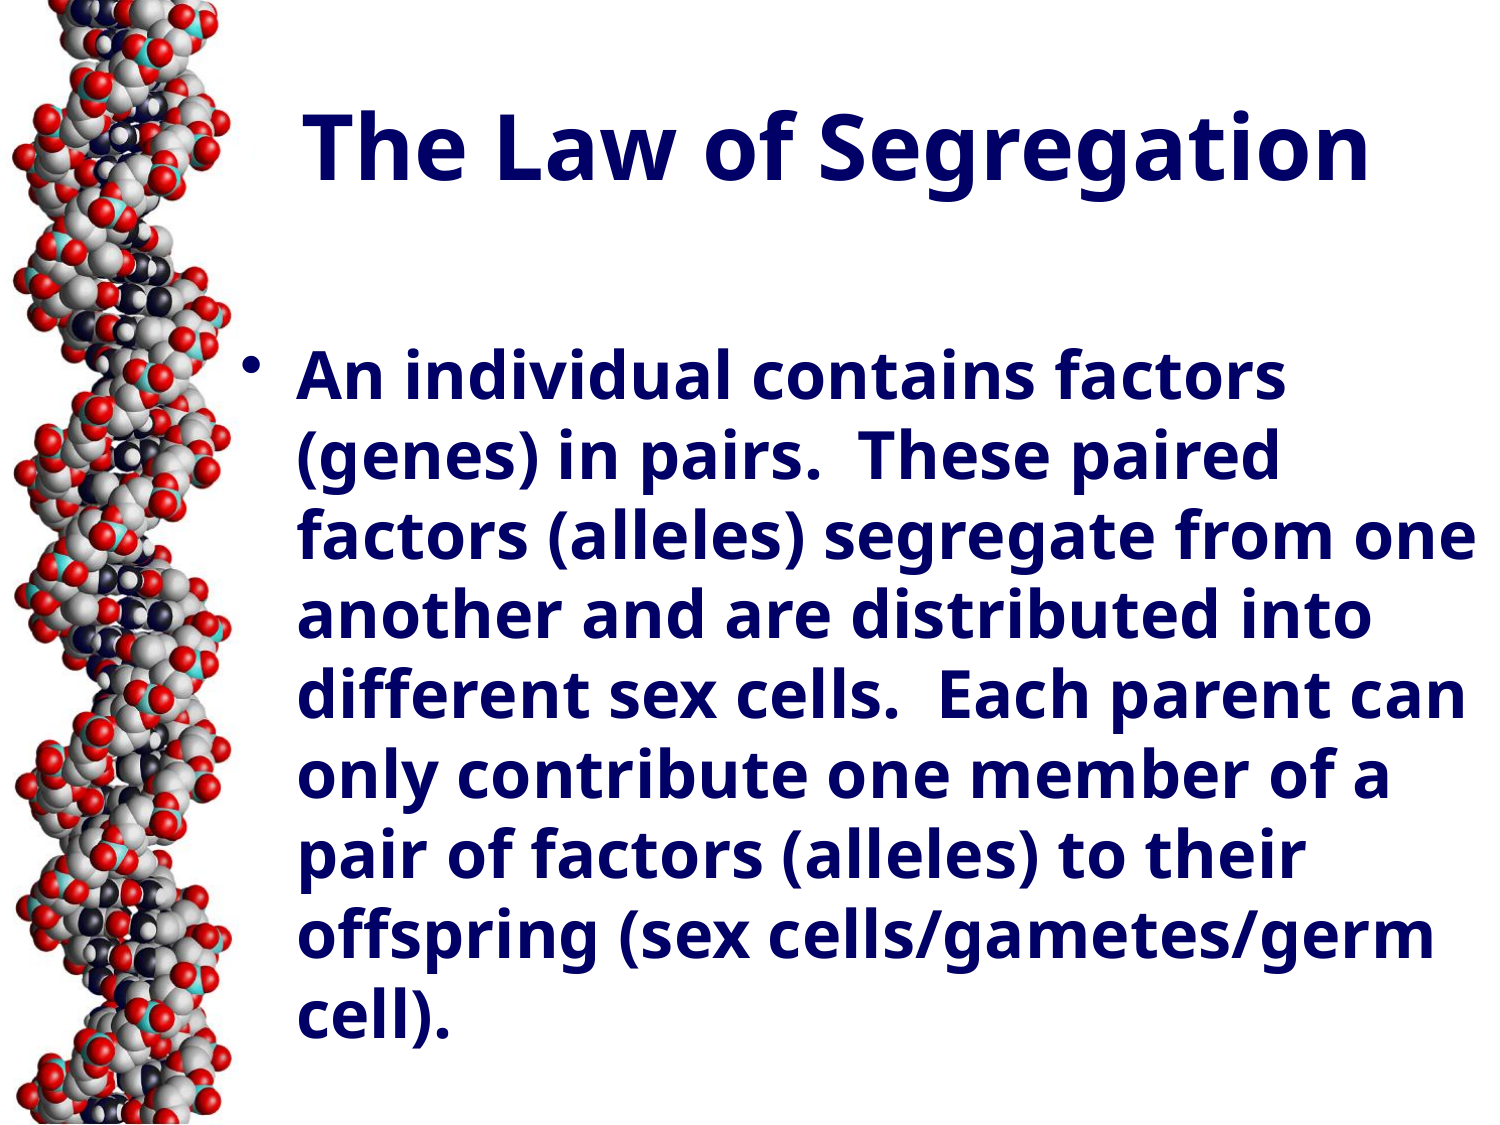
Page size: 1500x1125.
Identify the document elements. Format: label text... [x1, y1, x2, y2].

title The Law of Segregation [199, 49, 1476, 238]
list An individual contains factors (genes) in pairs. These paired factors (alleles) segregate from one another and are distributed into different sex cells. Each parent can only contribute one member of a pair of factors (alleles) to their offspring (sex cells/gametes/germ cell). [224, 324, 1500, 1001]
picture [0, 0, 256, 1125]
